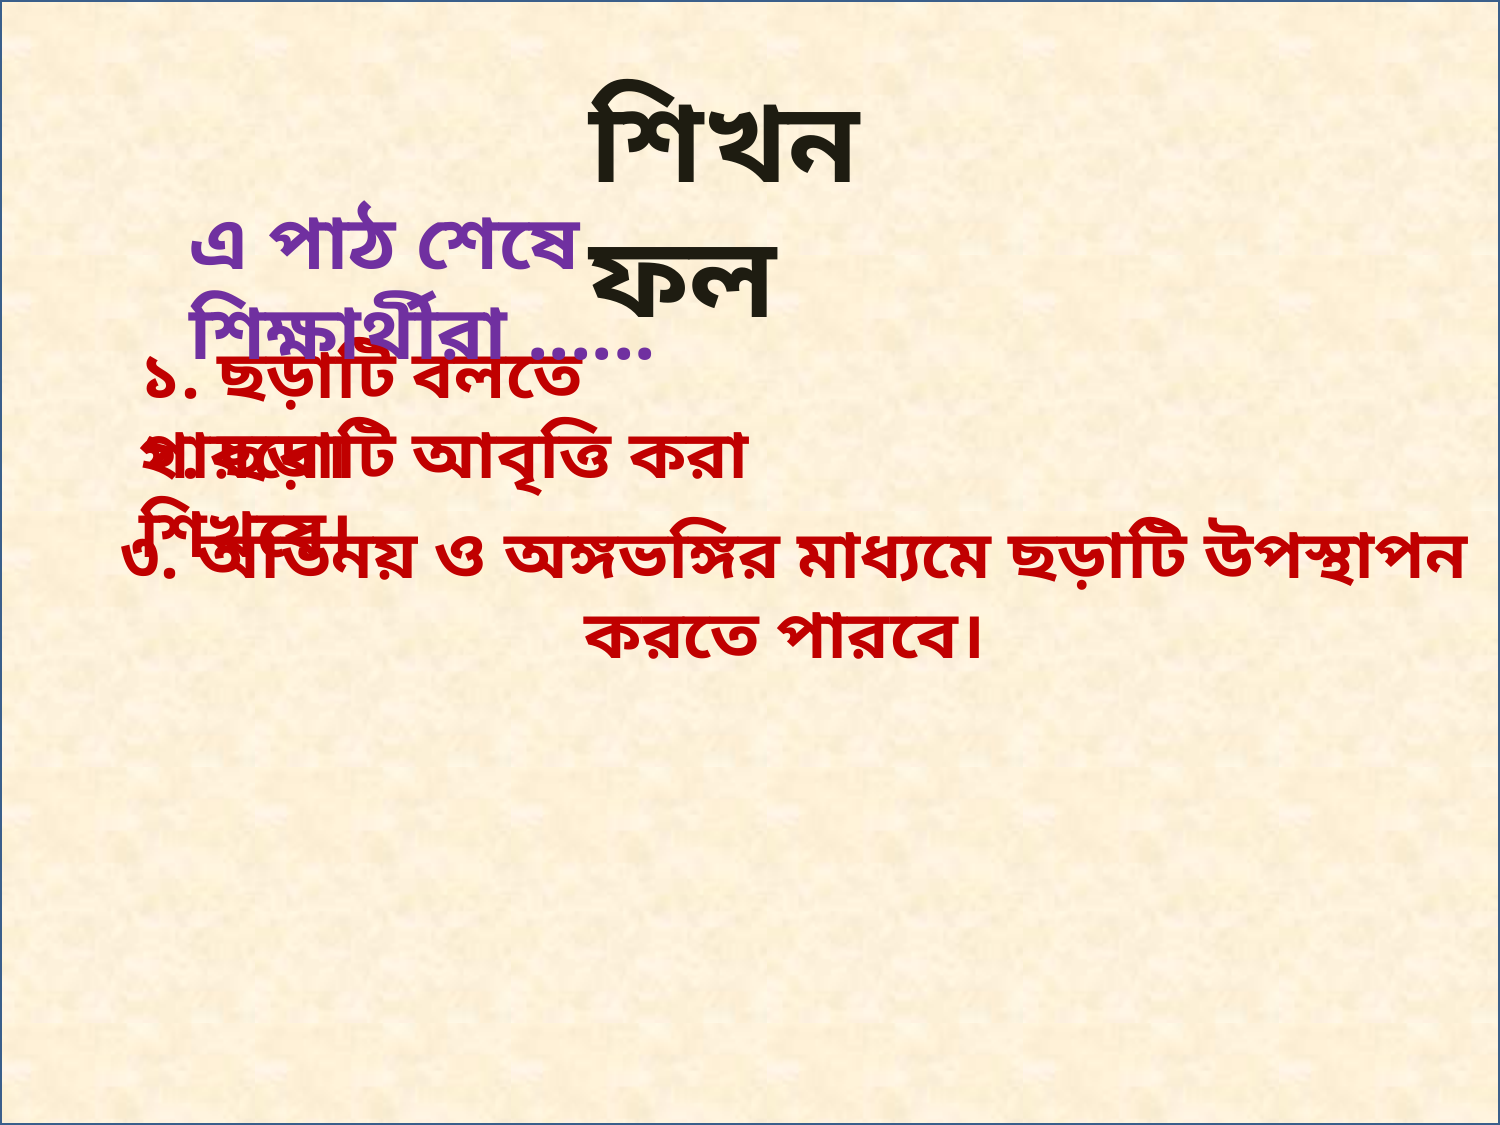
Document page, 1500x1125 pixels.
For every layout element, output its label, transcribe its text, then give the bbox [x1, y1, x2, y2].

text_box [0, 0, 1500, 1125]
text_box ২. ছড়াটি আবৃত্তি করা শিখবে। [124, 403, 950, 579]
text_box শিখনফল [574, 62, 963, 348]
text_box ৩. অভিনয় ও অঙ্গভঙ্গির মাধ্যমে ছড়াটি উপস্থাপন করতে পারবে। [87, 504, 1500, 679]
text_box ১. ছড়াটি বলতে পারবে। [125, 324, 688, 403]
text_box এ পাঠ শেষে শিক্ষার্থীরা ...... [174, 187, 925, 383]
